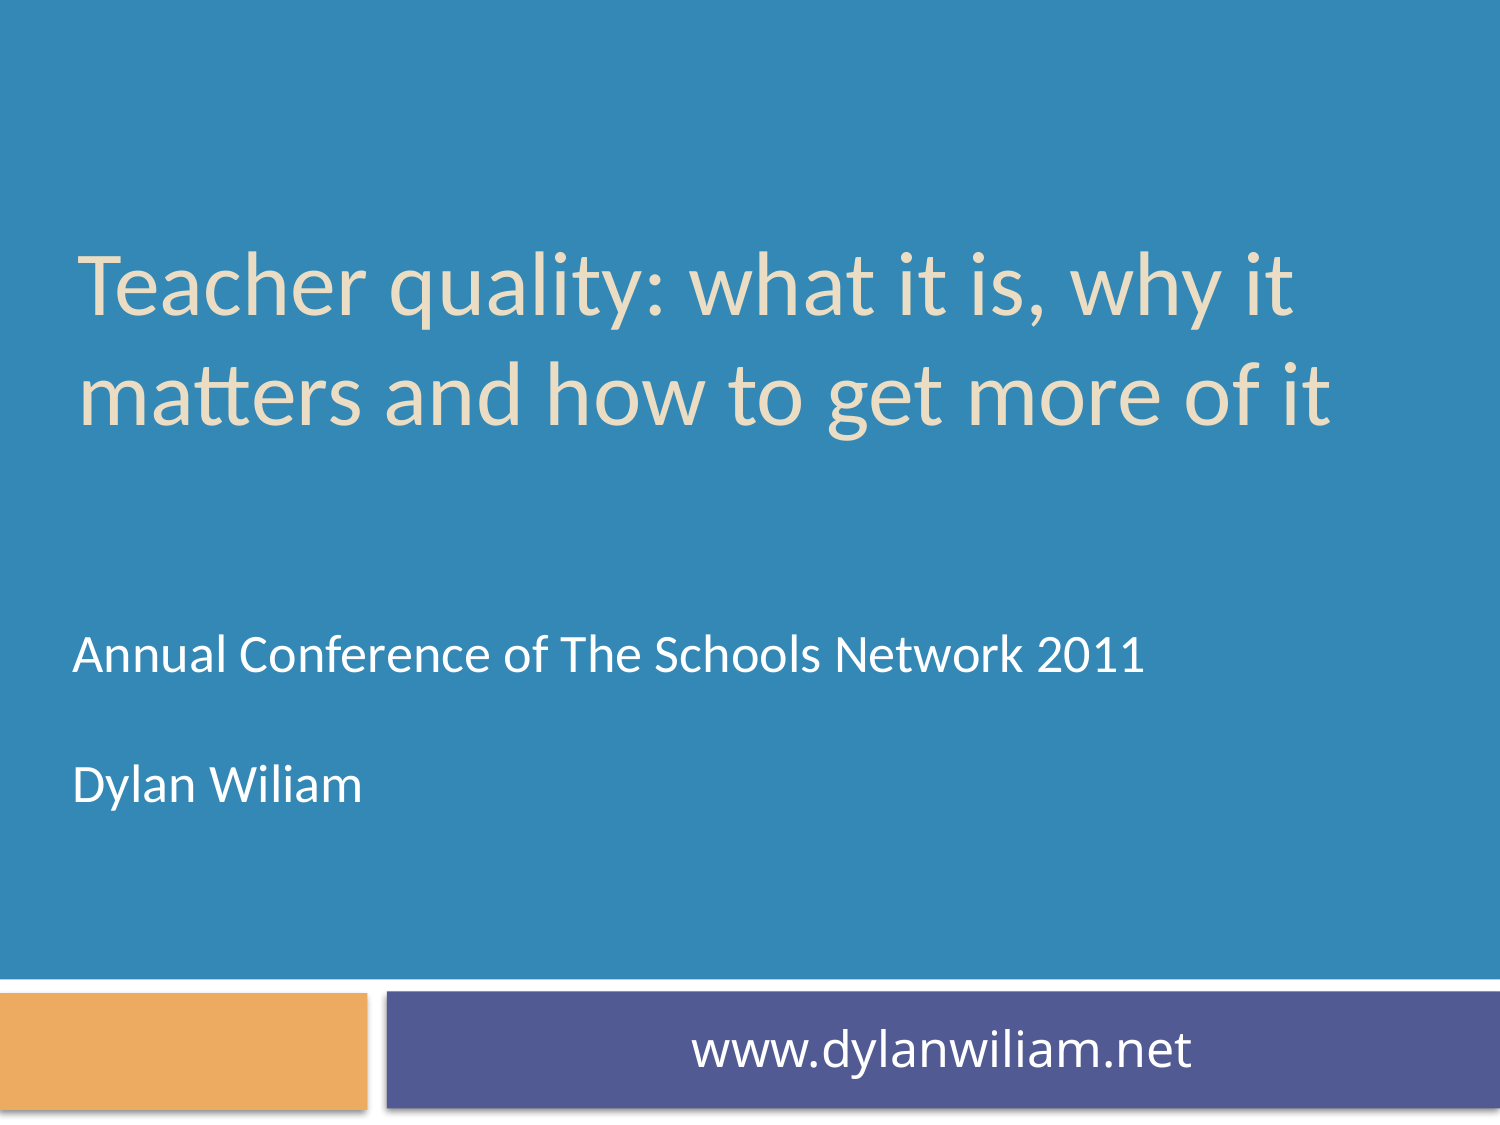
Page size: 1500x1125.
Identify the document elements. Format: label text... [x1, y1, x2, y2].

title Teacher quality: what it is, why it matters and how to get more of it [62, 97, 1446, 570]
text_box www.dylanwiliam.net [384, 1010, 1500, 1086]
subtitle Annual Conference of The Schools Network 2011 Dylan Wiliam [57, 545, 1290, 886]
